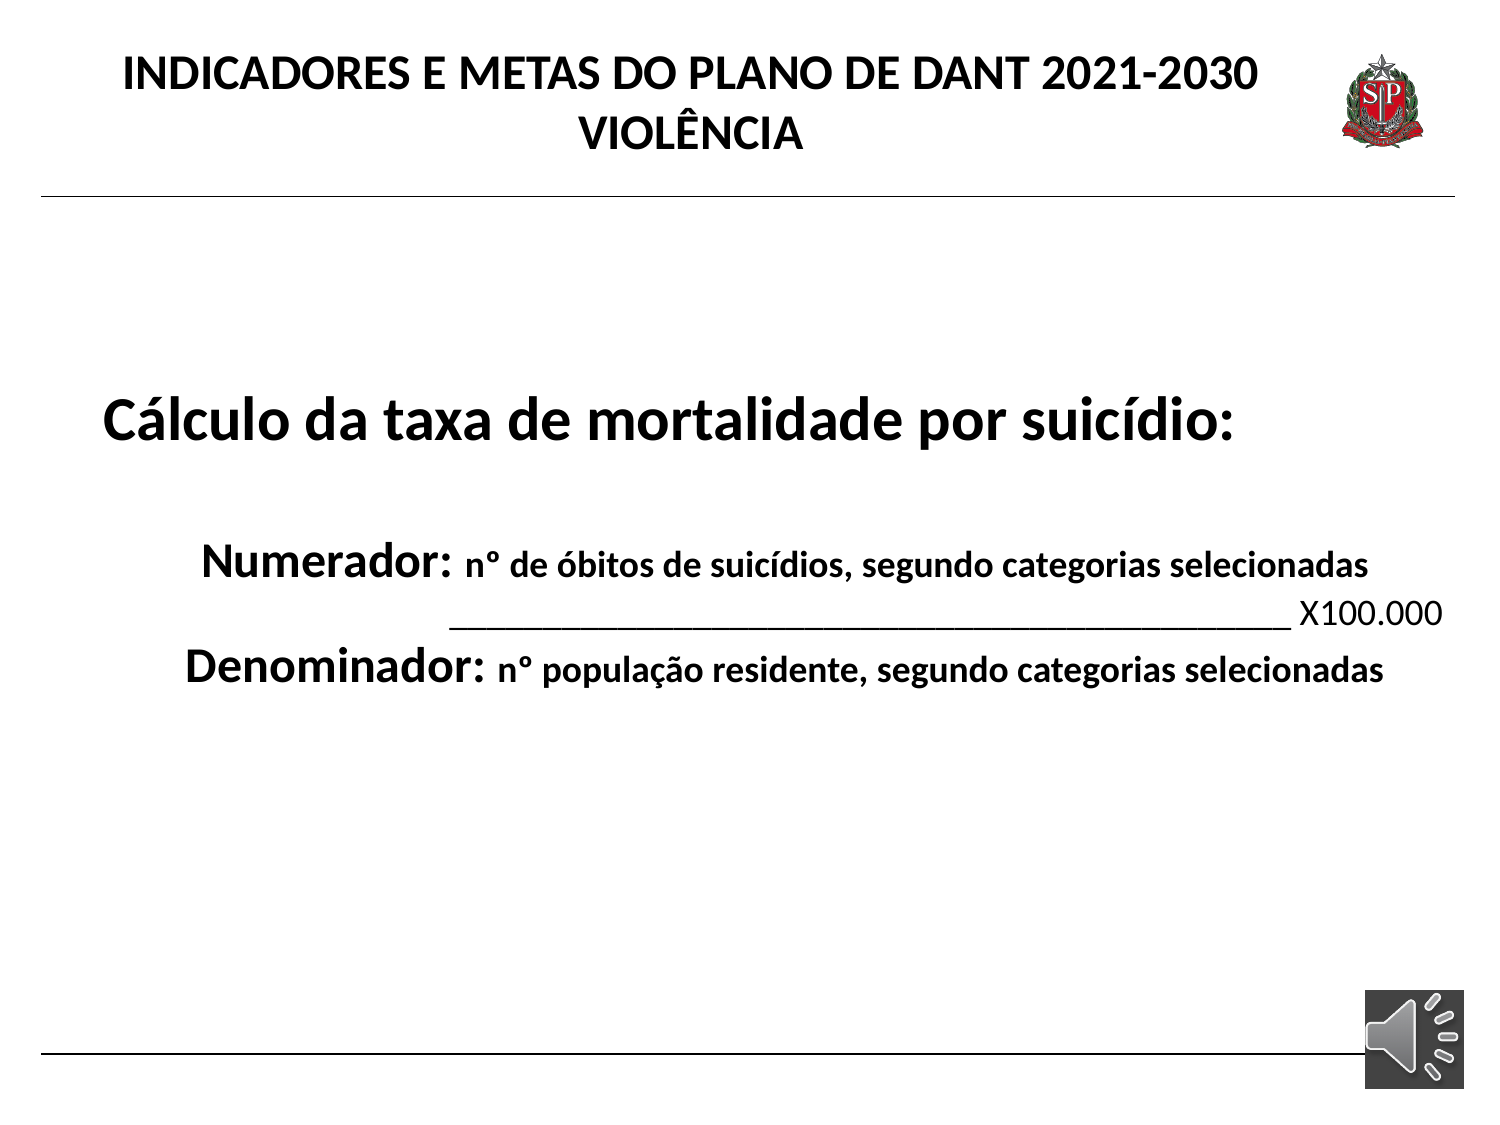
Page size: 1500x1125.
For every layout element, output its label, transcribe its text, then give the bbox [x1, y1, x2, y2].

text_box INDICADORES E METAS DO PLANO DE DANT 2021-2030 VIOLÊNCIA [88, 32, 1294, 168]
picture [1281, 19, 1483, 197]
picture [1364, 989, 1465, 1090]
text_box Cálculo da taxa de mortalidade por suicídio: Numerador: nº de óbitos de suicídios, segundo categorias selecionadas _____________________________________________ X100.000 Denominador: nº população residente, segundo categorias selecionadas [88, 370, 1483, 776]
